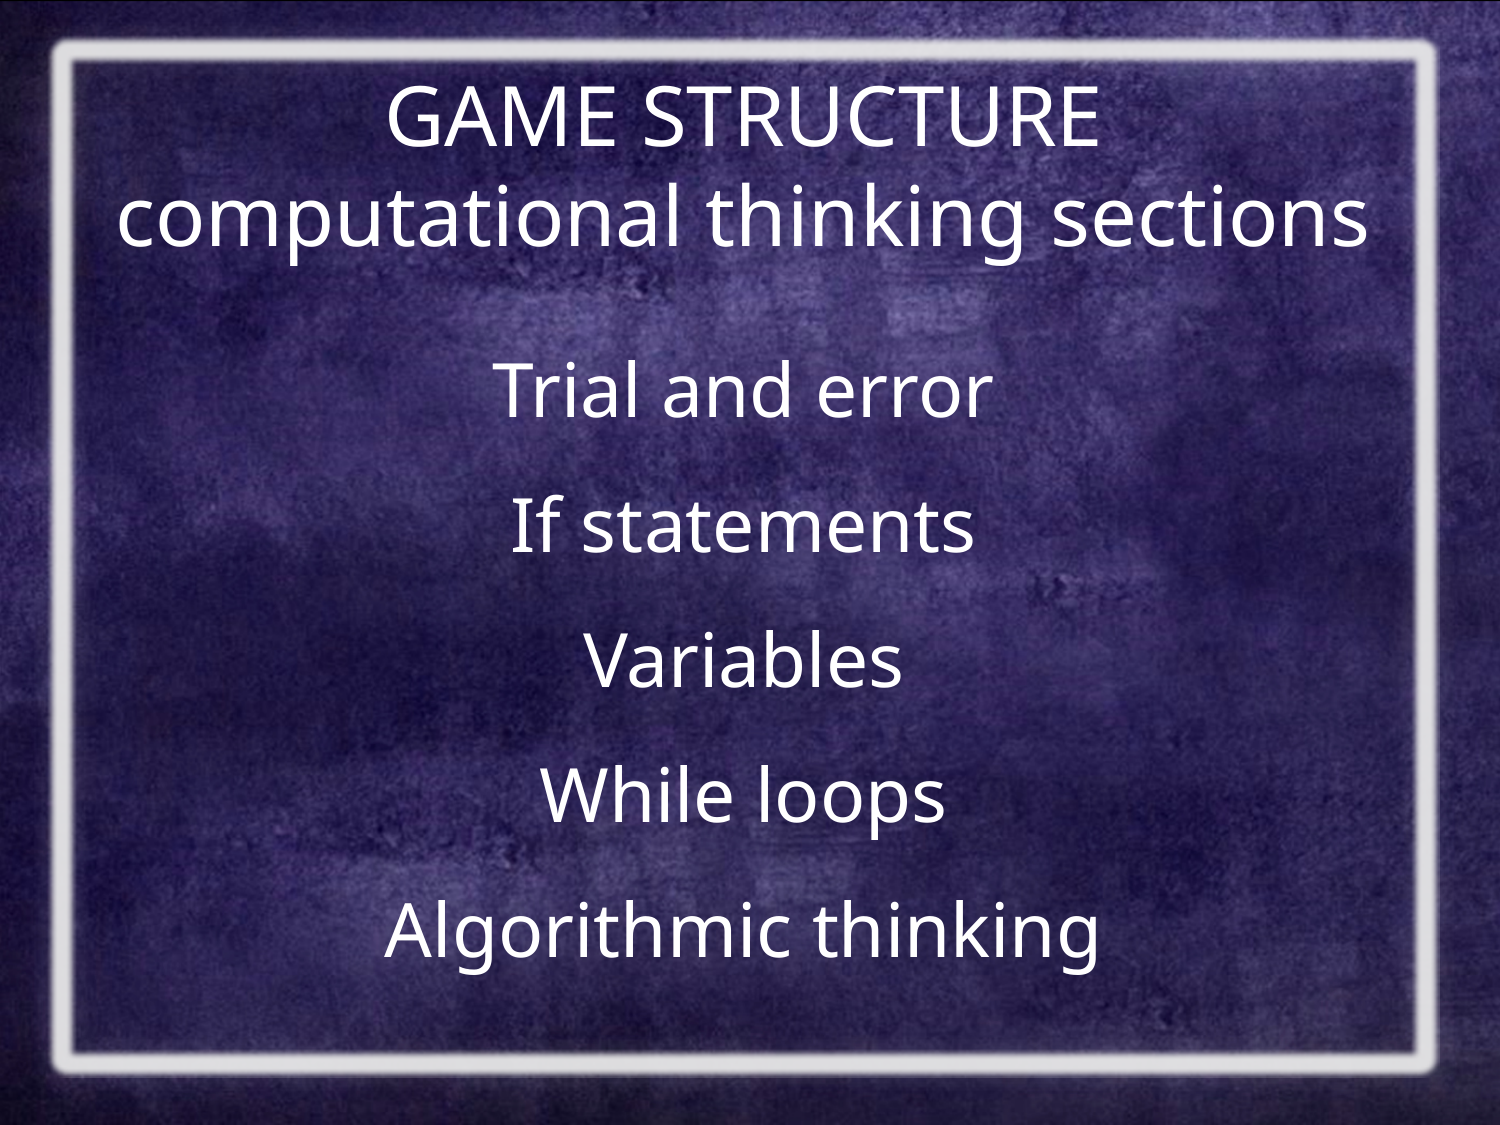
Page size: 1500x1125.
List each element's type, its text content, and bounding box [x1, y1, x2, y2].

text_box GAME STRUCTURE computational thinking sections [62, 50, 1425, 277]
picture [0, 0, 1500, 1125]
text_box Trial and error If statements Variables While loops Algorithmic thinking [350, 289, 1138, 980]
text_box [70, 277, 1419, 1056]
